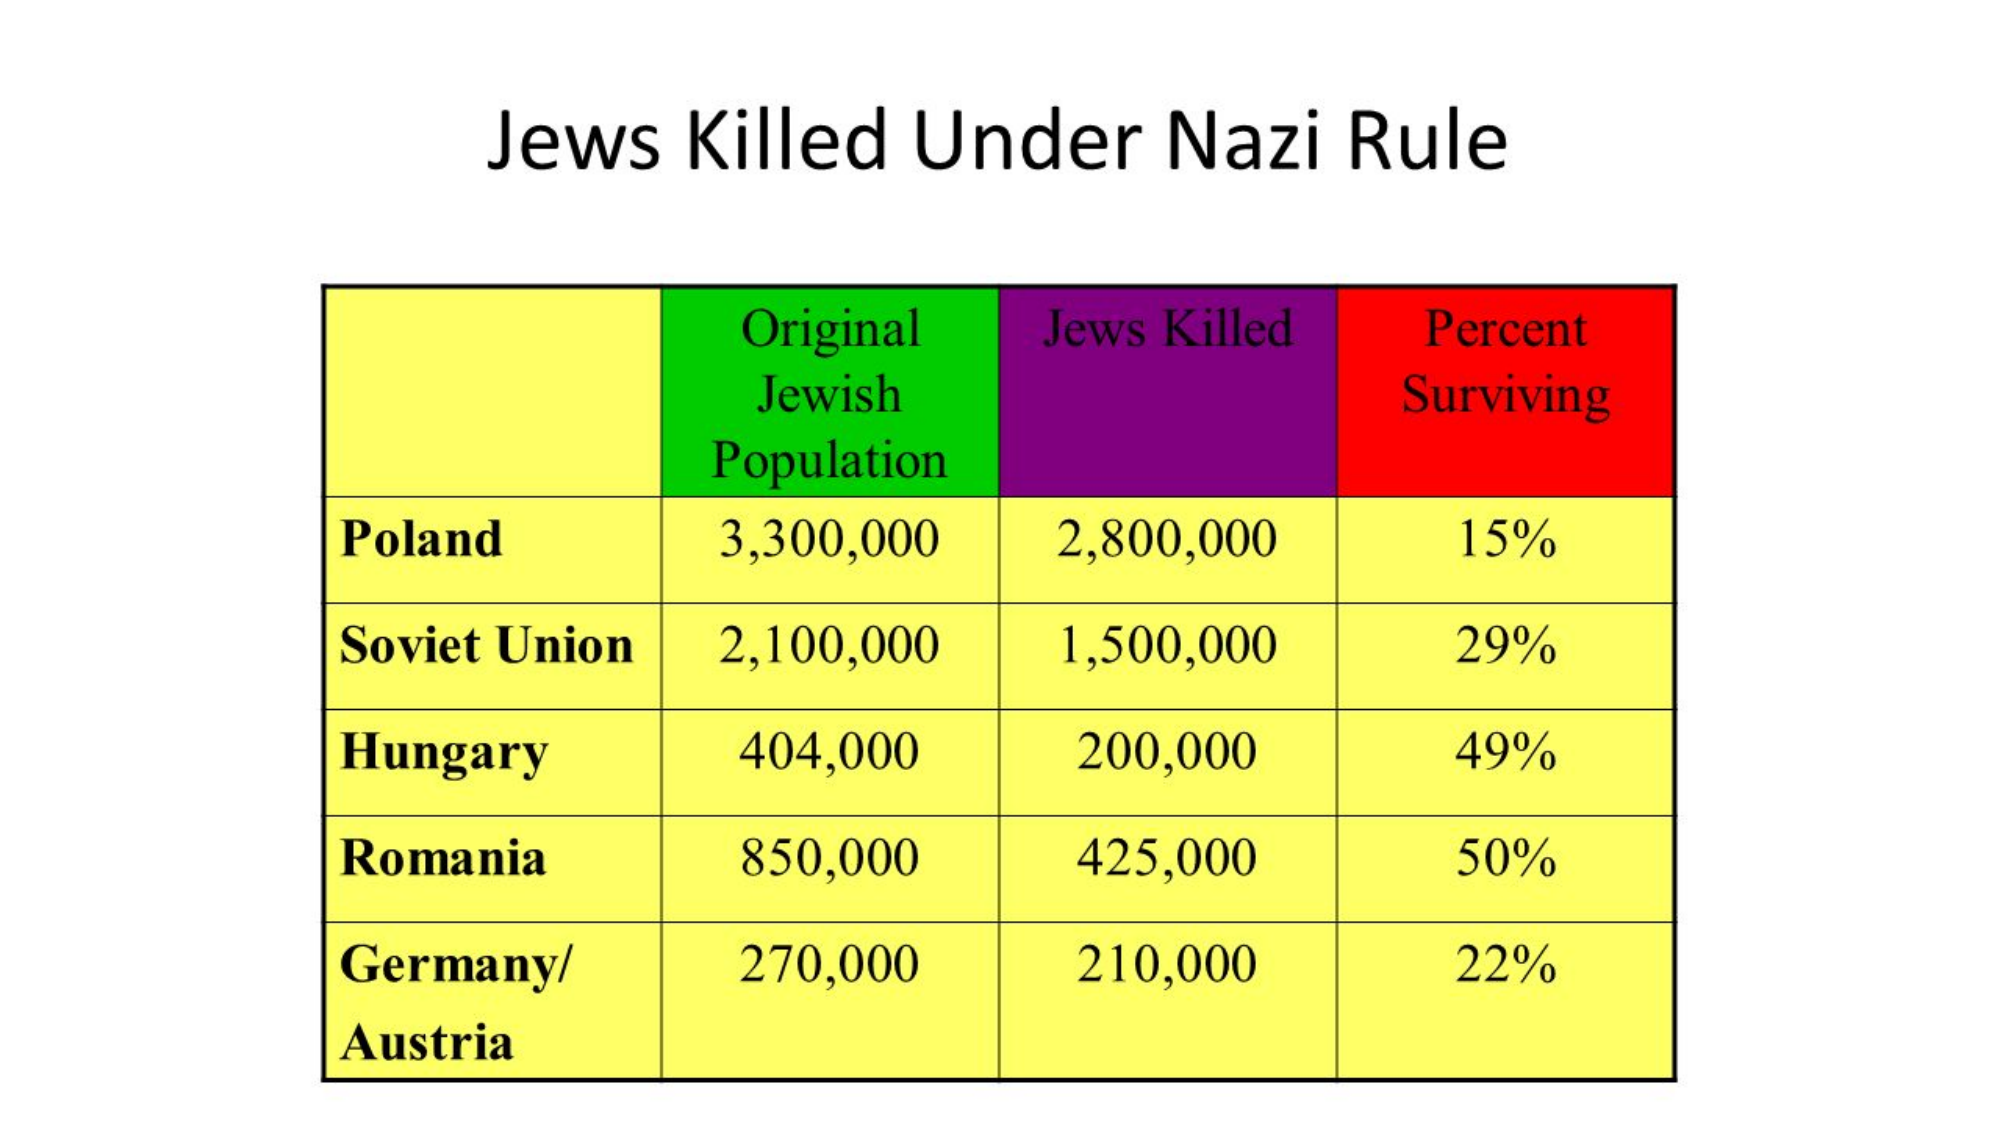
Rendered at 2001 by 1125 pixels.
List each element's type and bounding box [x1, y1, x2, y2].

picture [249, 0, 1750, 1125]
